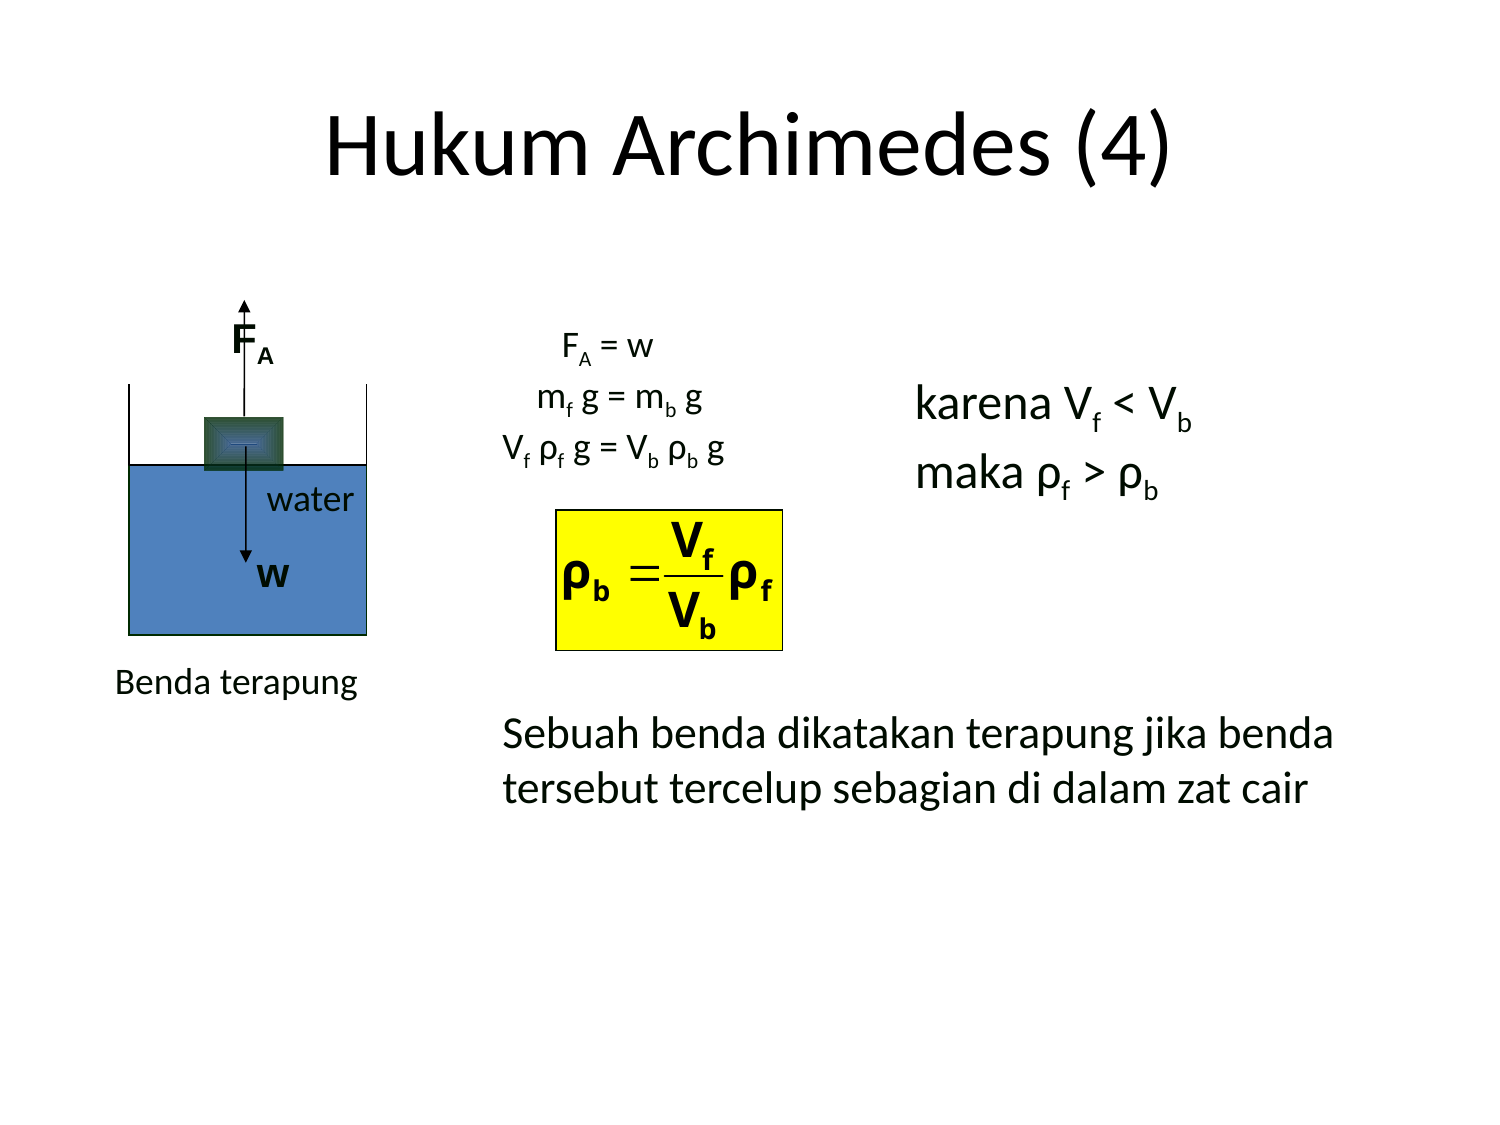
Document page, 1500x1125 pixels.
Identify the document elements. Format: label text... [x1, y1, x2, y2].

text_box Benda terapung [99, 649, 450, 710]
text_box Sebuah benda dikatakan terapung jika benda tersebut tercelup sebagian di dalam zat cair [487, 695, 1363, 820]
text_box karena Vf < Vb maka ρf > ρb [900, 362, 1325, 514]
title Hukum Archimedes (4) [75, 45, 1425, 233]
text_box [128, 299, 376, 636]
text_box FA = w mf g = mb g Vf ρf g = Vb ρb g [487, 312, 838, 481]
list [556, 510, 782, 651]
